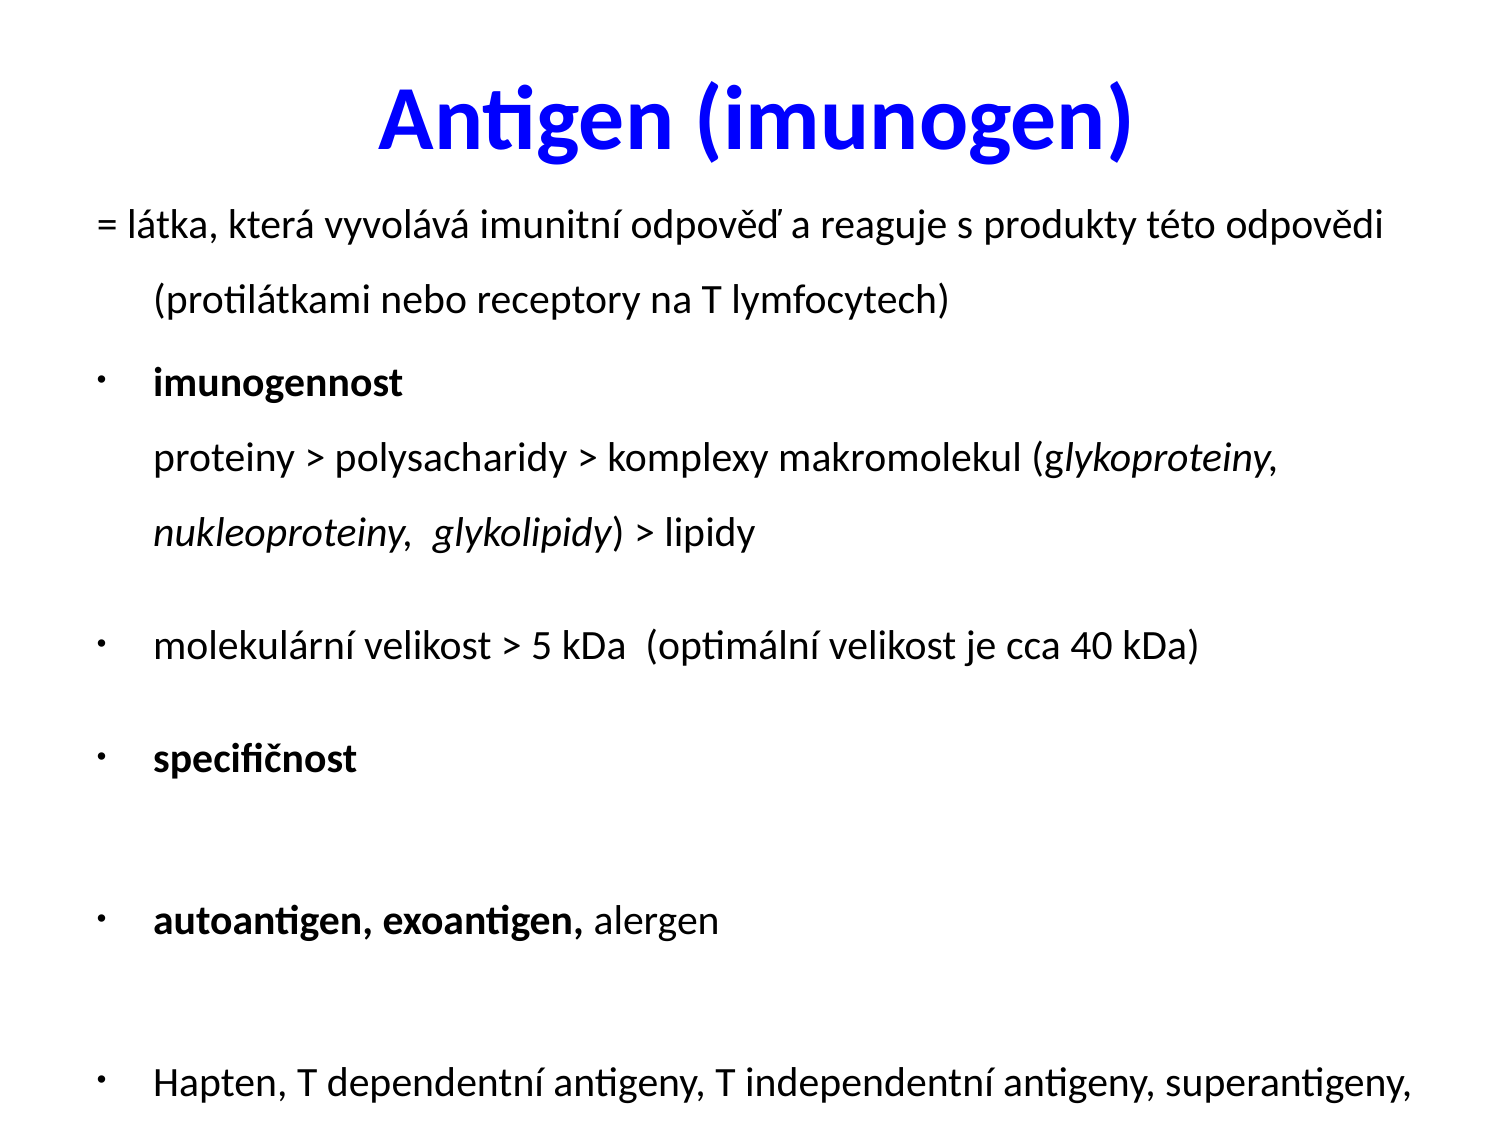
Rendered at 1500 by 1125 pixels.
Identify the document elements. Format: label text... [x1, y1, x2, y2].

text_box = látka, která vyvolává imunitní odpověď a reaguje s produkty této odpovědi (protilátkami nebo receptory na T lymfocytech) imunogennost proteiny > polysacharidy > komplexy makromolekul (glykoproteiny, nukleoproteiny, glykolipidy) > lipidy molekulární velikost > 5 kDa (optimální velikost je cca 40 kDa) specifičnost autoantigen, exoantigen, alergen Hapten, T dependentní antigeny, T independentní antigeny, superantigeny, sekvestrované antigeny [82, 164, 1432, 1032]
text_box Antigen (imunogen) [82, 0, 1432, 164]
